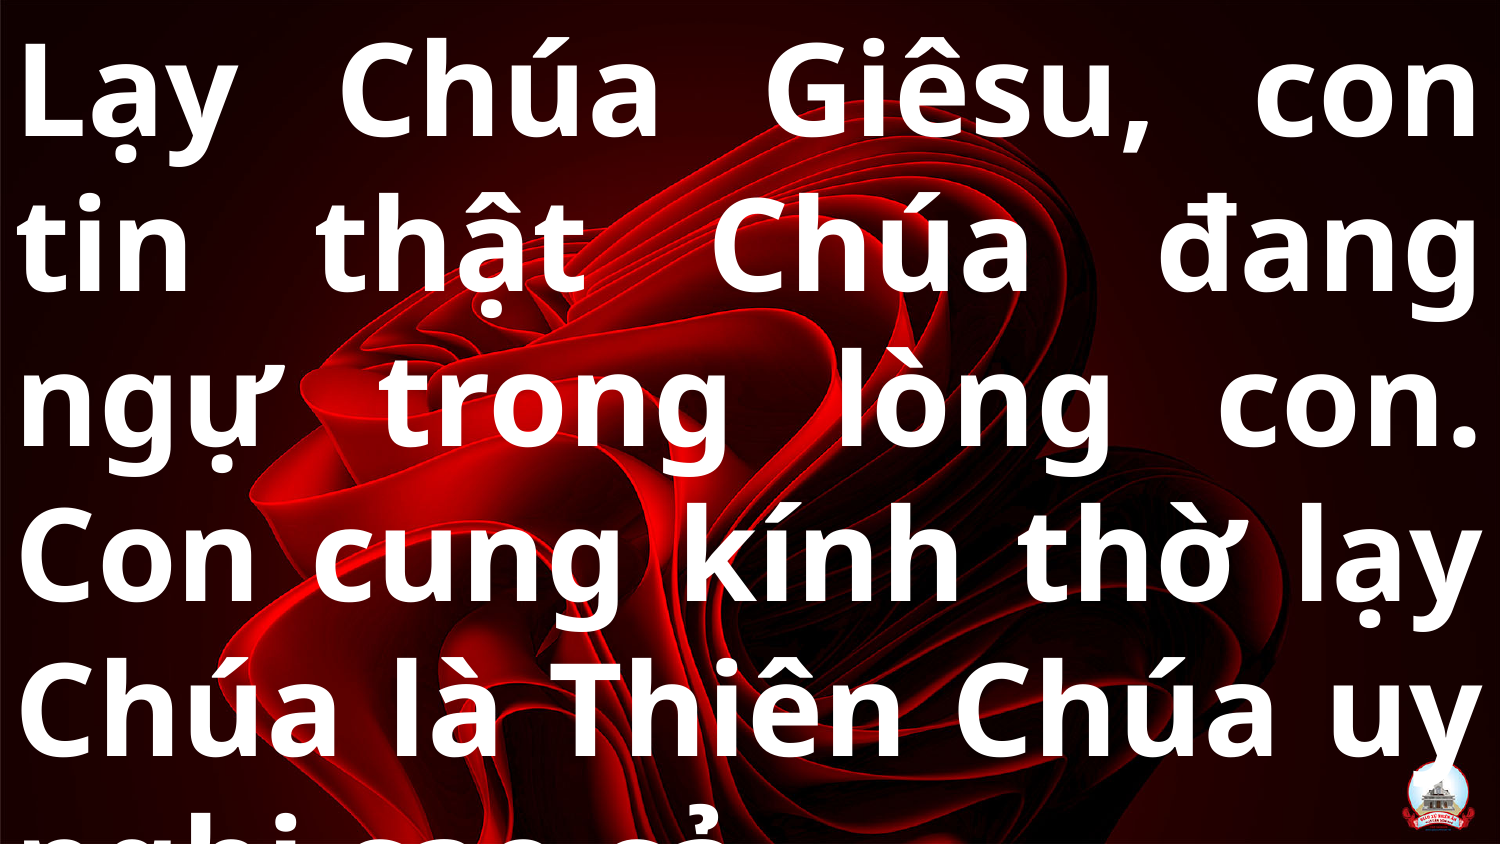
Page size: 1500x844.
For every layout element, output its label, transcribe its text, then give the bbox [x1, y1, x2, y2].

text_box Lạy Chúa Giêsu, con tin thật Chúa đang ngự trong lòng con. Con cung kính thờ lạy Chúa là Thiên Chúa uy nghi cao cả. [0, 0, 1500, 844]
